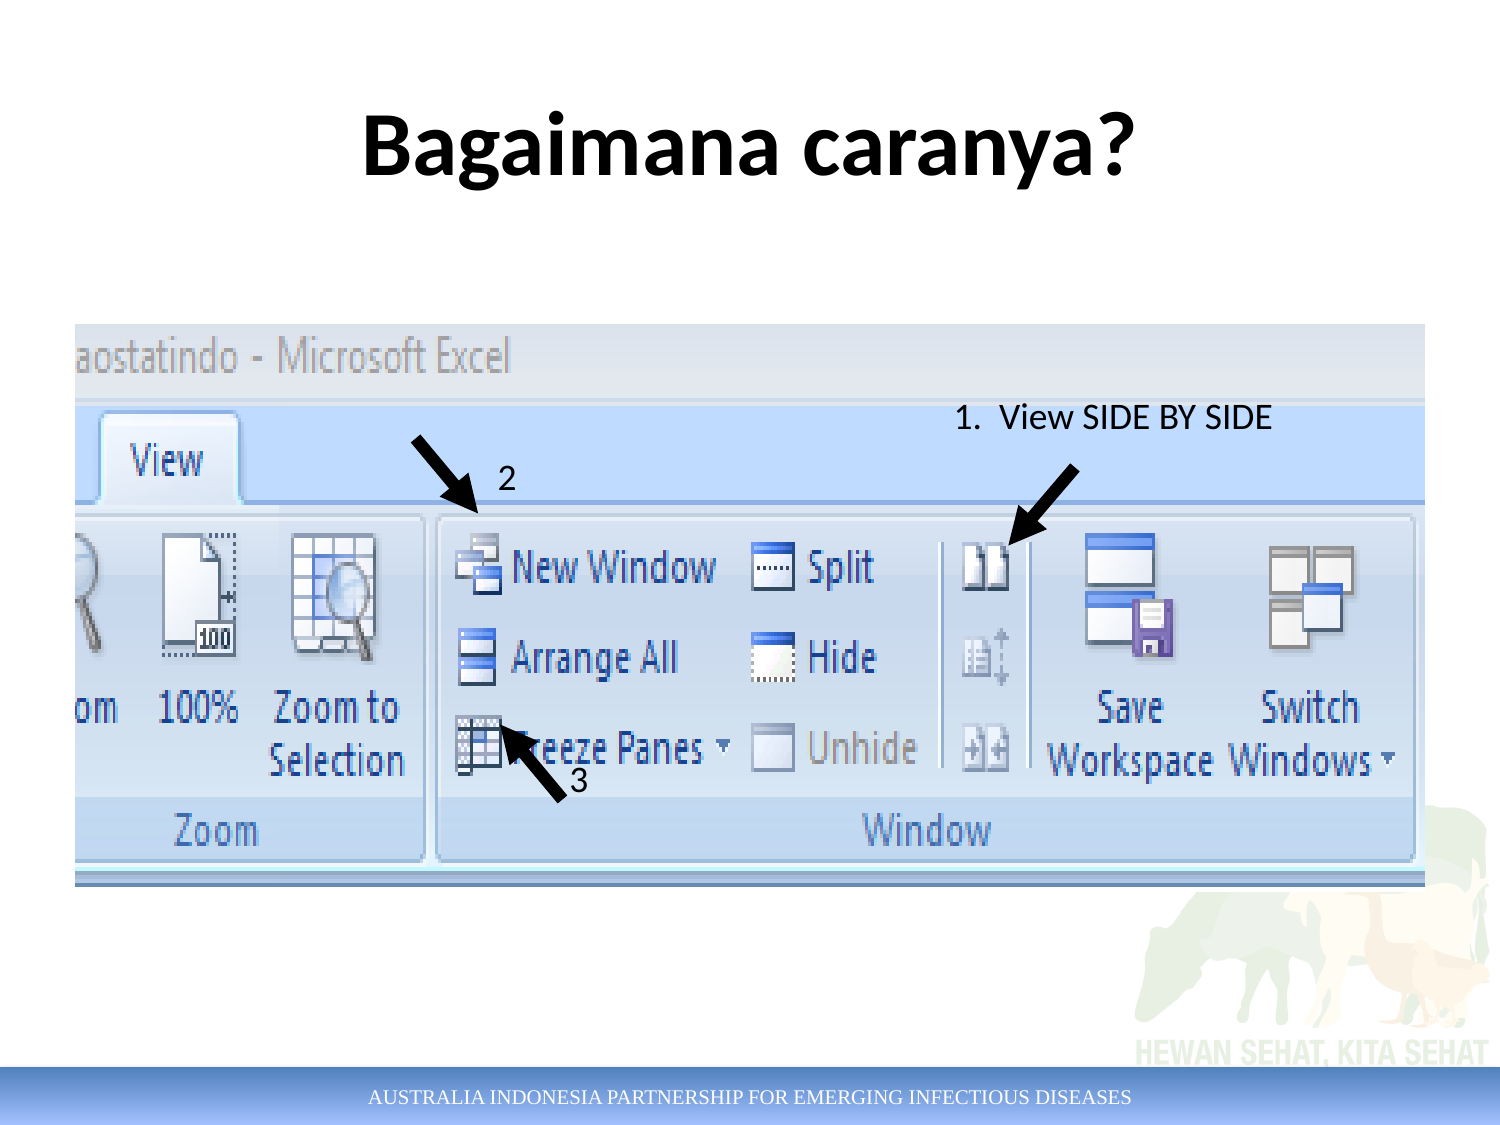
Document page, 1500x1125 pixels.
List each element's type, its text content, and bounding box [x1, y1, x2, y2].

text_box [493, 730, 569, 794]
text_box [415, 438, 479, 514]
title Bagaimana caranya? [75, 45, 1425, 233]
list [74, 324, 1426, 893]
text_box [1008, 467, 1076, 546]
